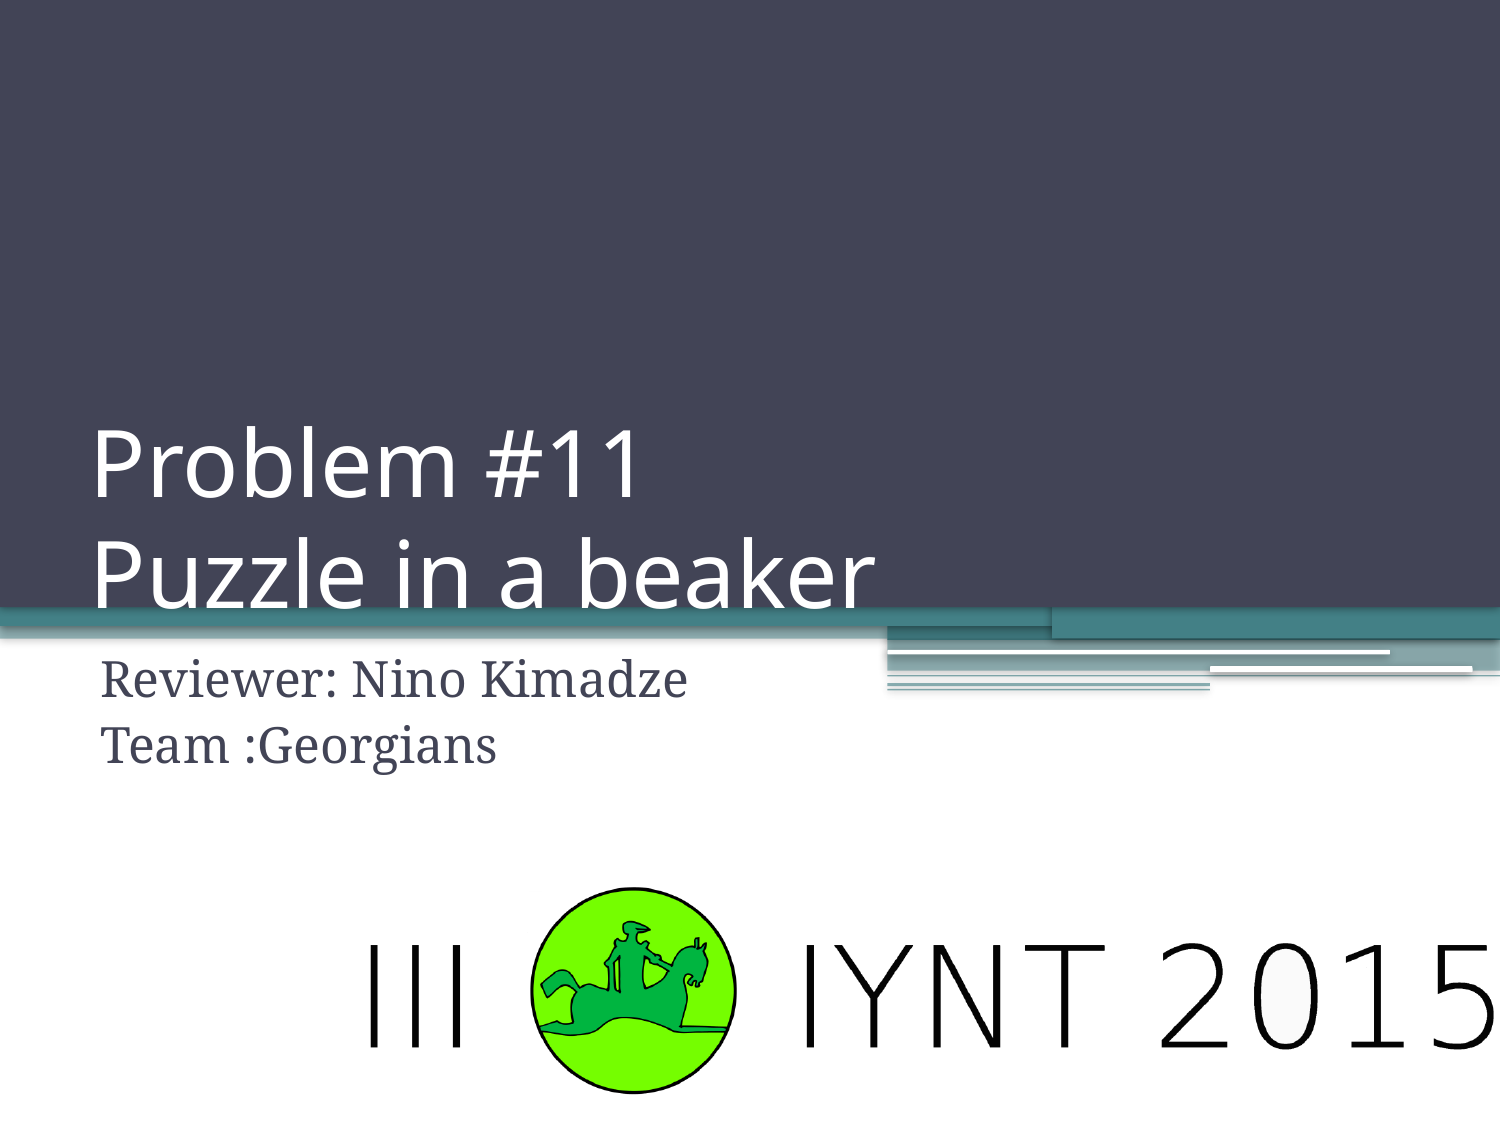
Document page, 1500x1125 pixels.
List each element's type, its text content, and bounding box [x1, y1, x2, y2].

picture [365, 862, 1500, 1125]
subtitle Reviewer: Nino Kimadze Team :Georgians [75, 639, 888, 928]
title Problem #11 Puzzle in a beaker [75, 394, 1463, 636]
